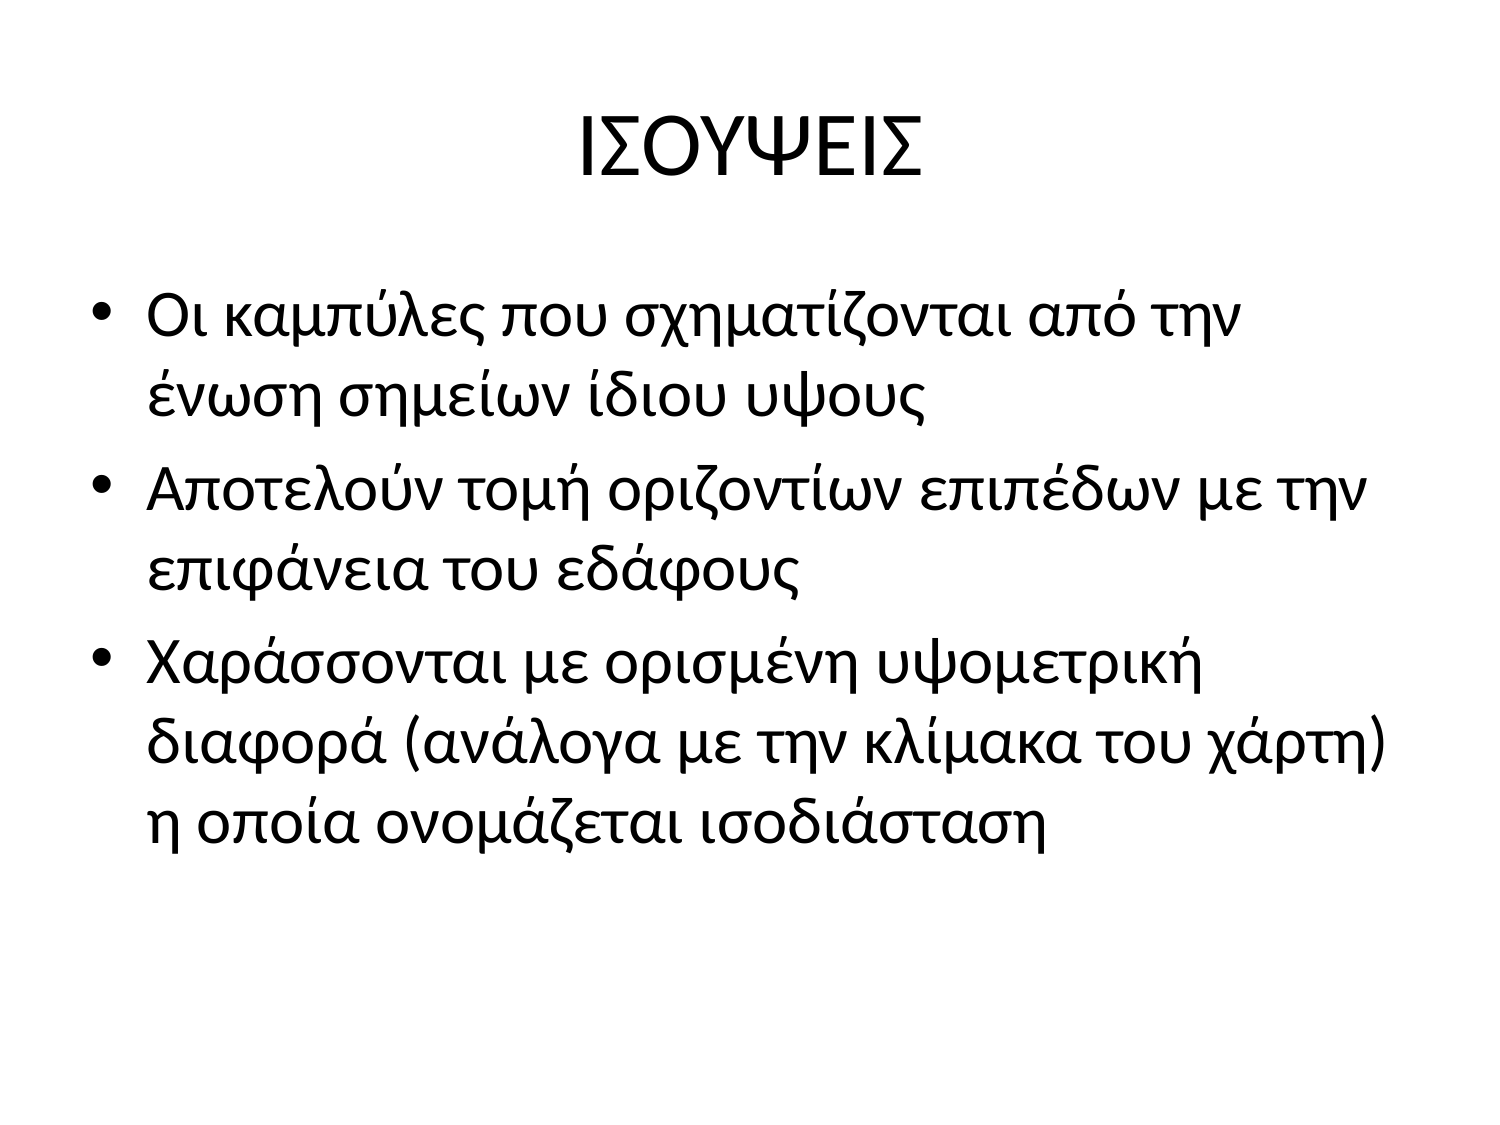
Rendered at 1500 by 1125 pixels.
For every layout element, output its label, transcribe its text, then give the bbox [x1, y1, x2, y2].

title ΙΣΟΥΨΕΙΣ [75, 45, 1425, 233]
list Οι καμπύλες που σχηματίζονται από την ένωση σημείων ίδιου υψους Αποτελούν τομή οριζοντίων επιπέδων με την επιφάνεια του εδάφους Χαράσσονται με ορισμένη υψομετρική διαφορά (ανάλογα με την κλίμακα του χάρτη) η οποία ονομάζεται ισοδιάσταση [75, 262, 1425, 1005]
